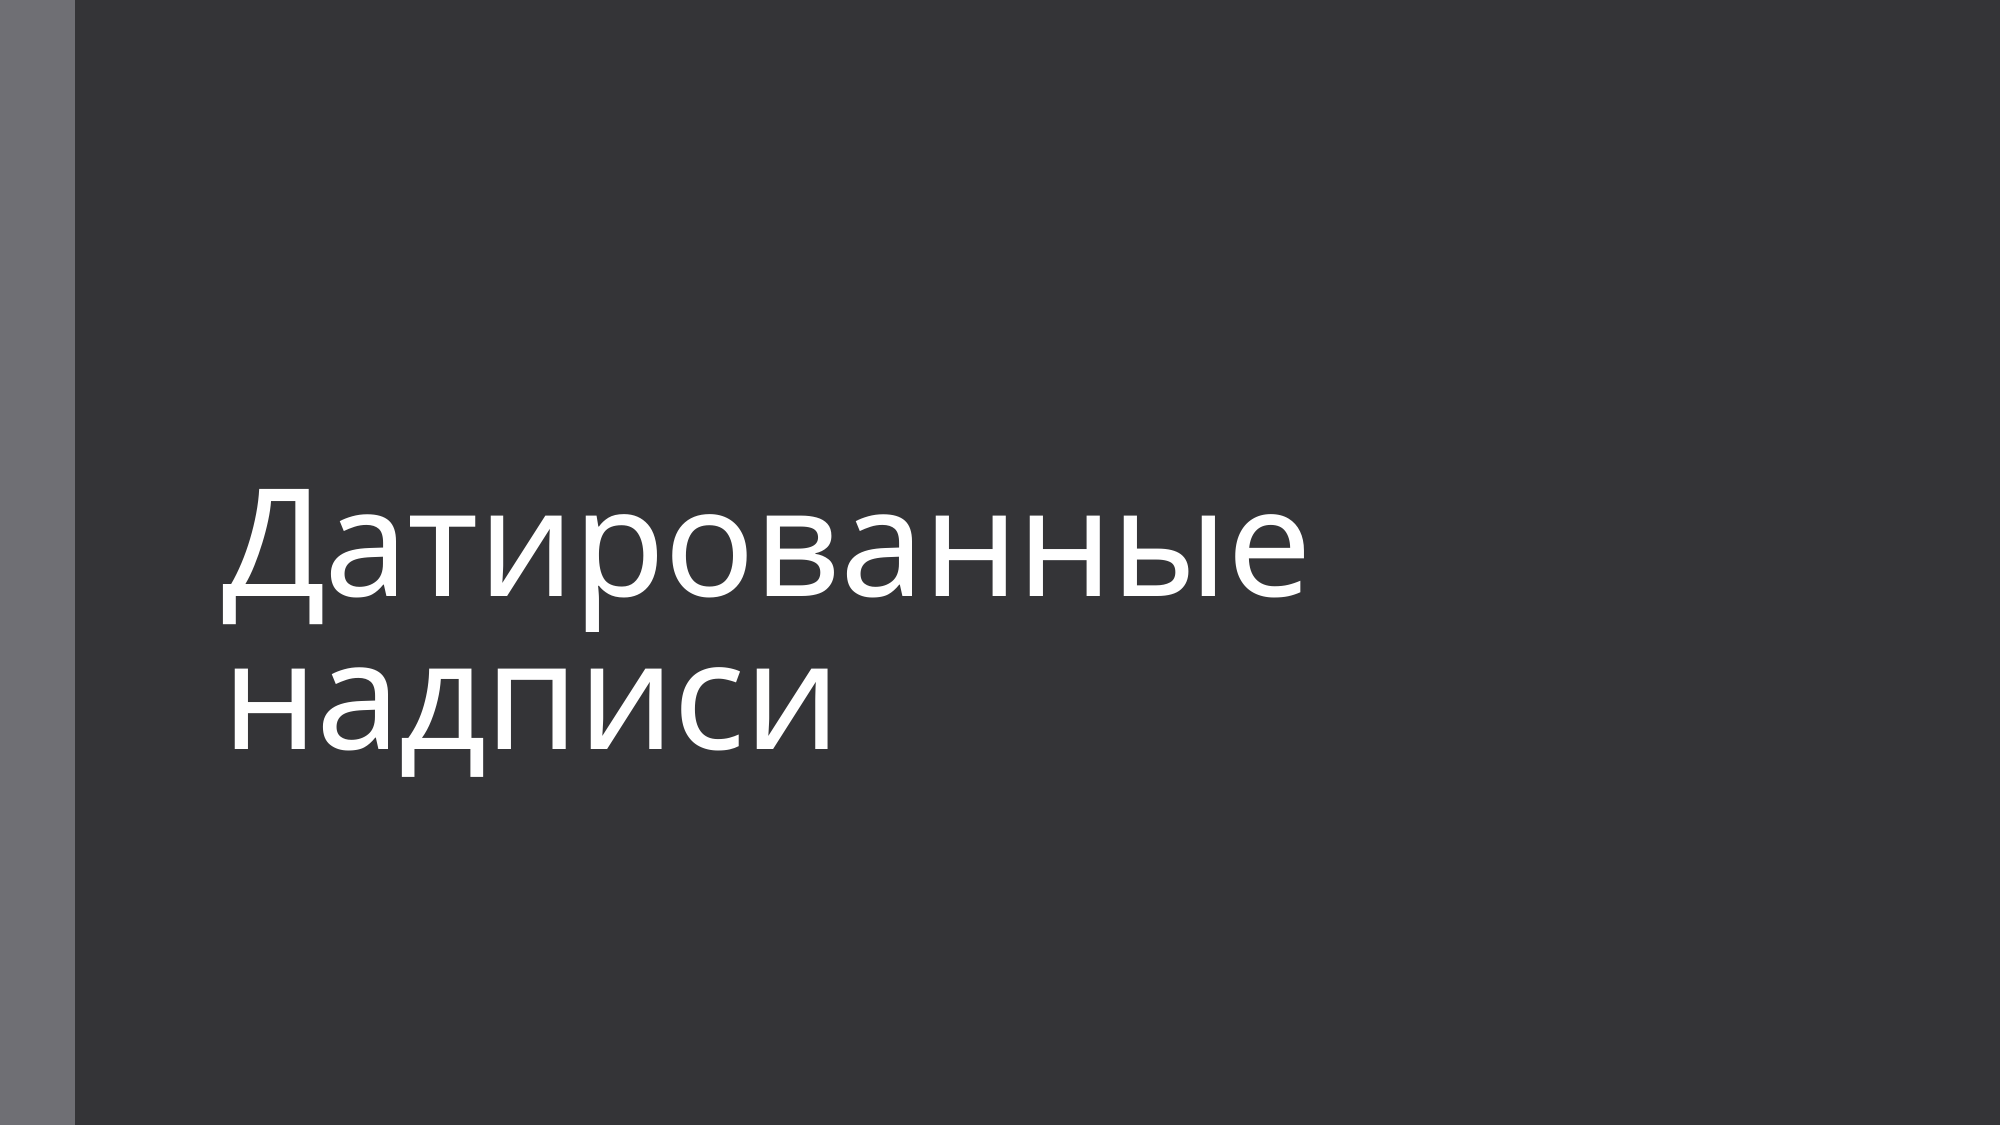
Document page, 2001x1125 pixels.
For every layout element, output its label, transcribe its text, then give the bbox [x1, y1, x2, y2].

title Датированные надписи [206, 124, 1752, 788]
